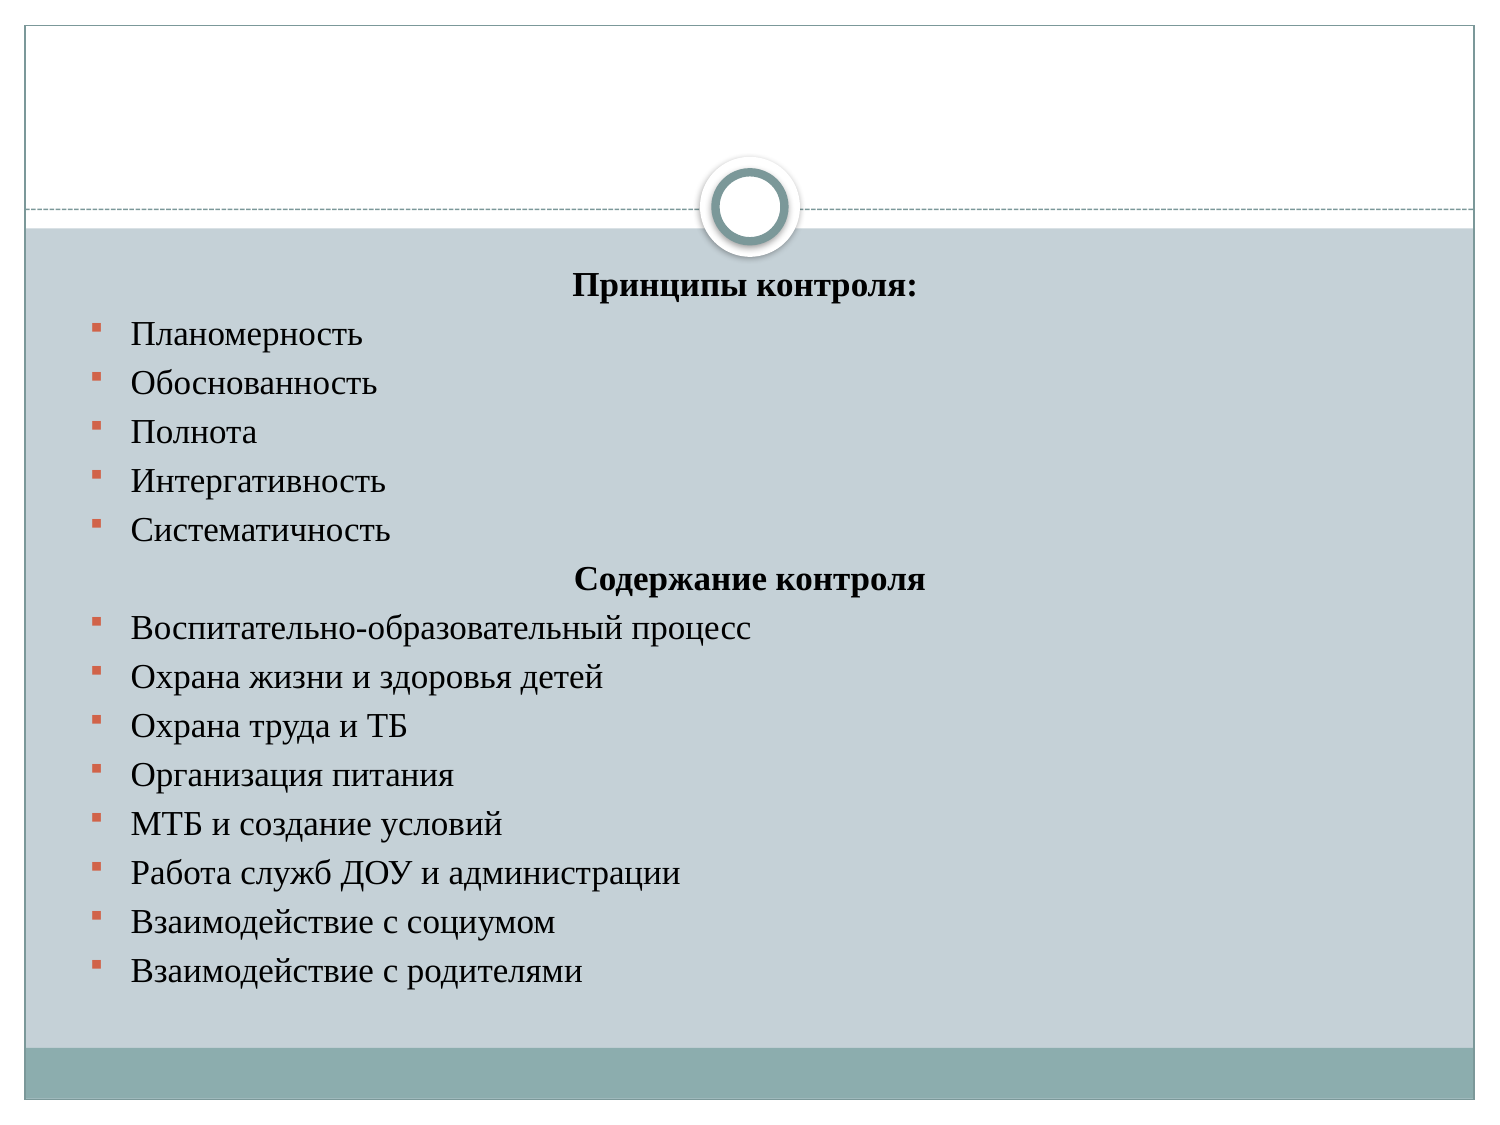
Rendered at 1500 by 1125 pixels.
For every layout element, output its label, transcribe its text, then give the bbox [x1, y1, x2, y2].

list Принципы контроля: Планомерность Обоснованность Полнота Интергативность Систематичность Содержание контроля Воспитательно-образовательный процесс Охрана жизни и здоровья детей Охрана труда и ТБ Организация питания МТБ и создание условий Работа служб ДОУ и администрации Взаимодействие с социумом Взаимодействие с родителями [75, 58, 1425, 1005]
